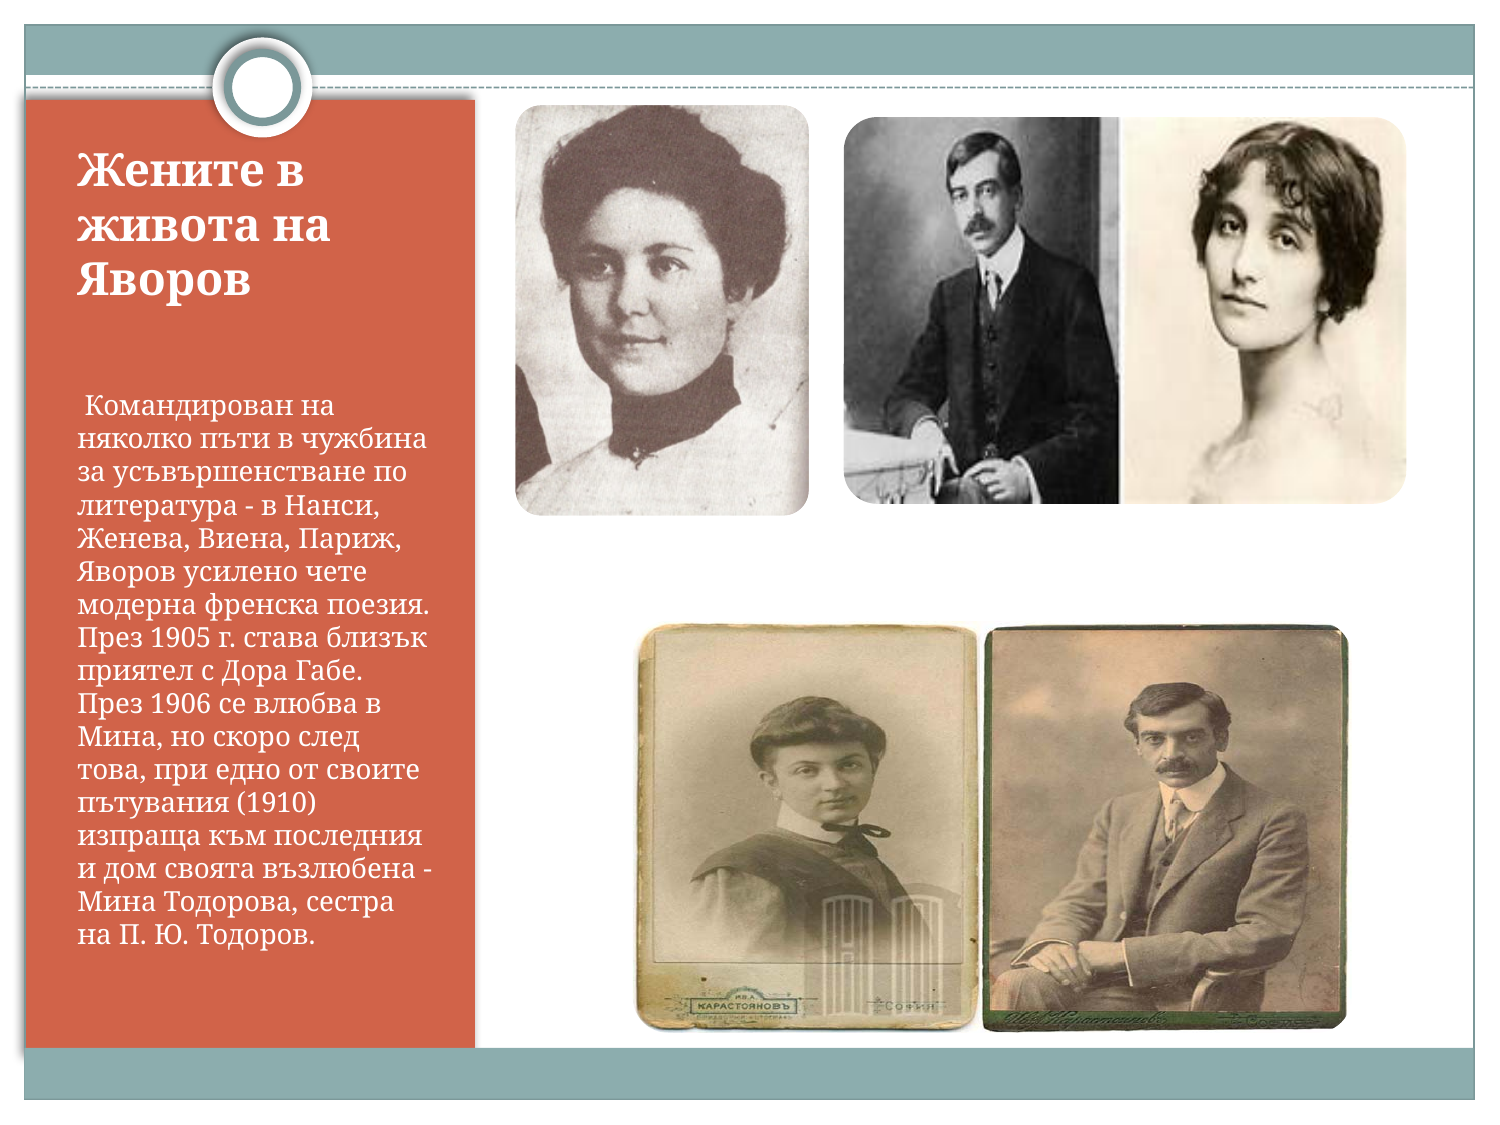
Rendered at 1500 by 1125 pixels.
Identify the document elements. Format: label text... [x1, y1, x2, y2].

title Жените в живота на Яворов [62, 149, 450, 313]
picture [632, 620, 1352, 1033]
list Командирован на няколко пъти в чужбина за усъвършенстване по литература - в Нанси, Женева, Виена, Париж, Яворов усилено чете модерна френска поезия. През 1905 г. става близък приятел с Дора Габе. През 1906 се влюбва в Мина, но скоро след това, при едно от своите пътувания (1910) изпраща към последния и дом своята възлюбена - Мина Тодорова, сестра на П. Ю. Тодоров. [62, 324, 450, 1005]
picture [515, 105, 809, 516]
picture [843, 116, 1407, 505]
